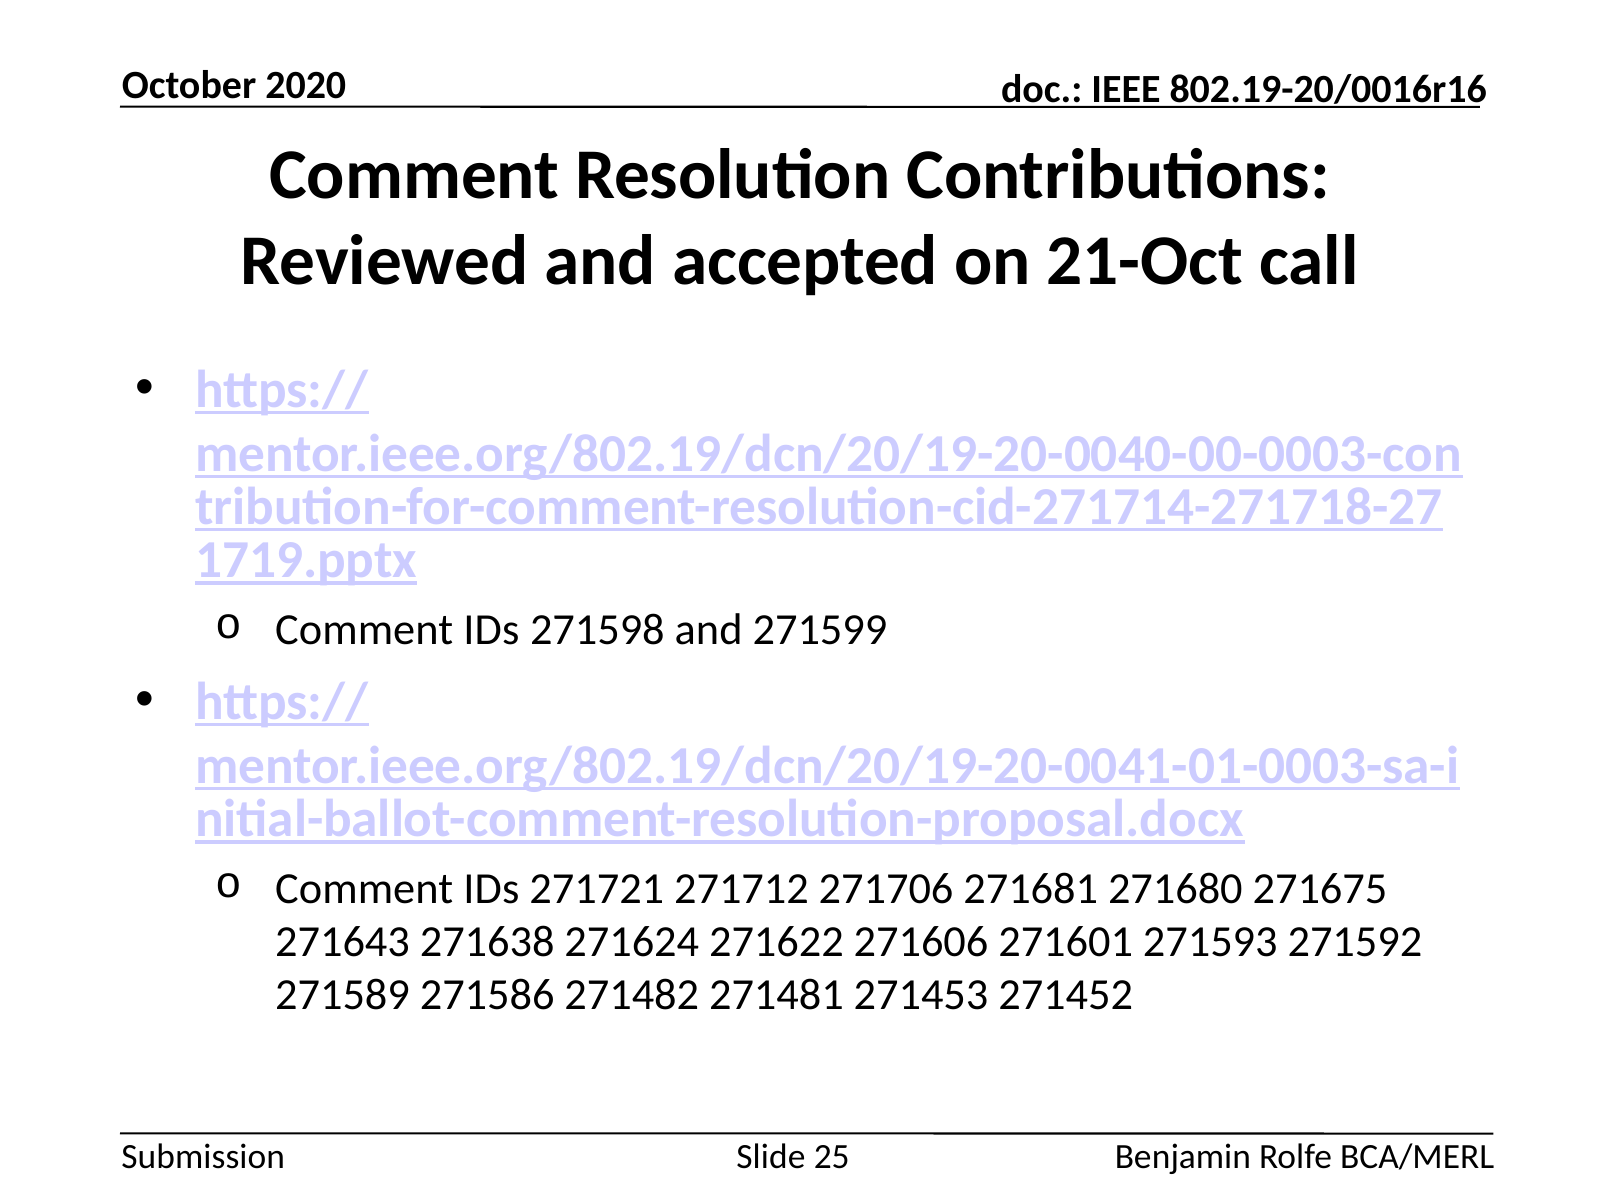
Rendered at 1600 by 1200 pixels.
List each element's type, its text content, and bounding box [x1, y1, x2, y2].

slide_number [121, 58, 451, 107]
title Comment Resolution Contributions: Reviewed and accepted on 21-Oct call [119, 119, 1480, 307]
slide_number Slide 25 [733, 1132, 854, 1197]
list https://mentor.ieee.org/802.19/dcn/20/19-20-0040-00-0003-contribution-for-comment-resolution-cid-271714-271718-271719.pptx Comment IDs 271598 and 271599 https://mentor.ieee.org/802.19/dcn/20/19-20-0041-01-0003-sa-initial-ballot-comment-resolution-proposal.docx Comment IDs 271721 271712 271706 271681 271680 271675 271643 271638 271624 271622 271606 271601 271593 271592 271589 271586 271482 271481 271453 271452 [119, 346, 1480, 1067]
footer Benjamin Rolfe BCA/MERL [937, 1132, 1495, 1174]
